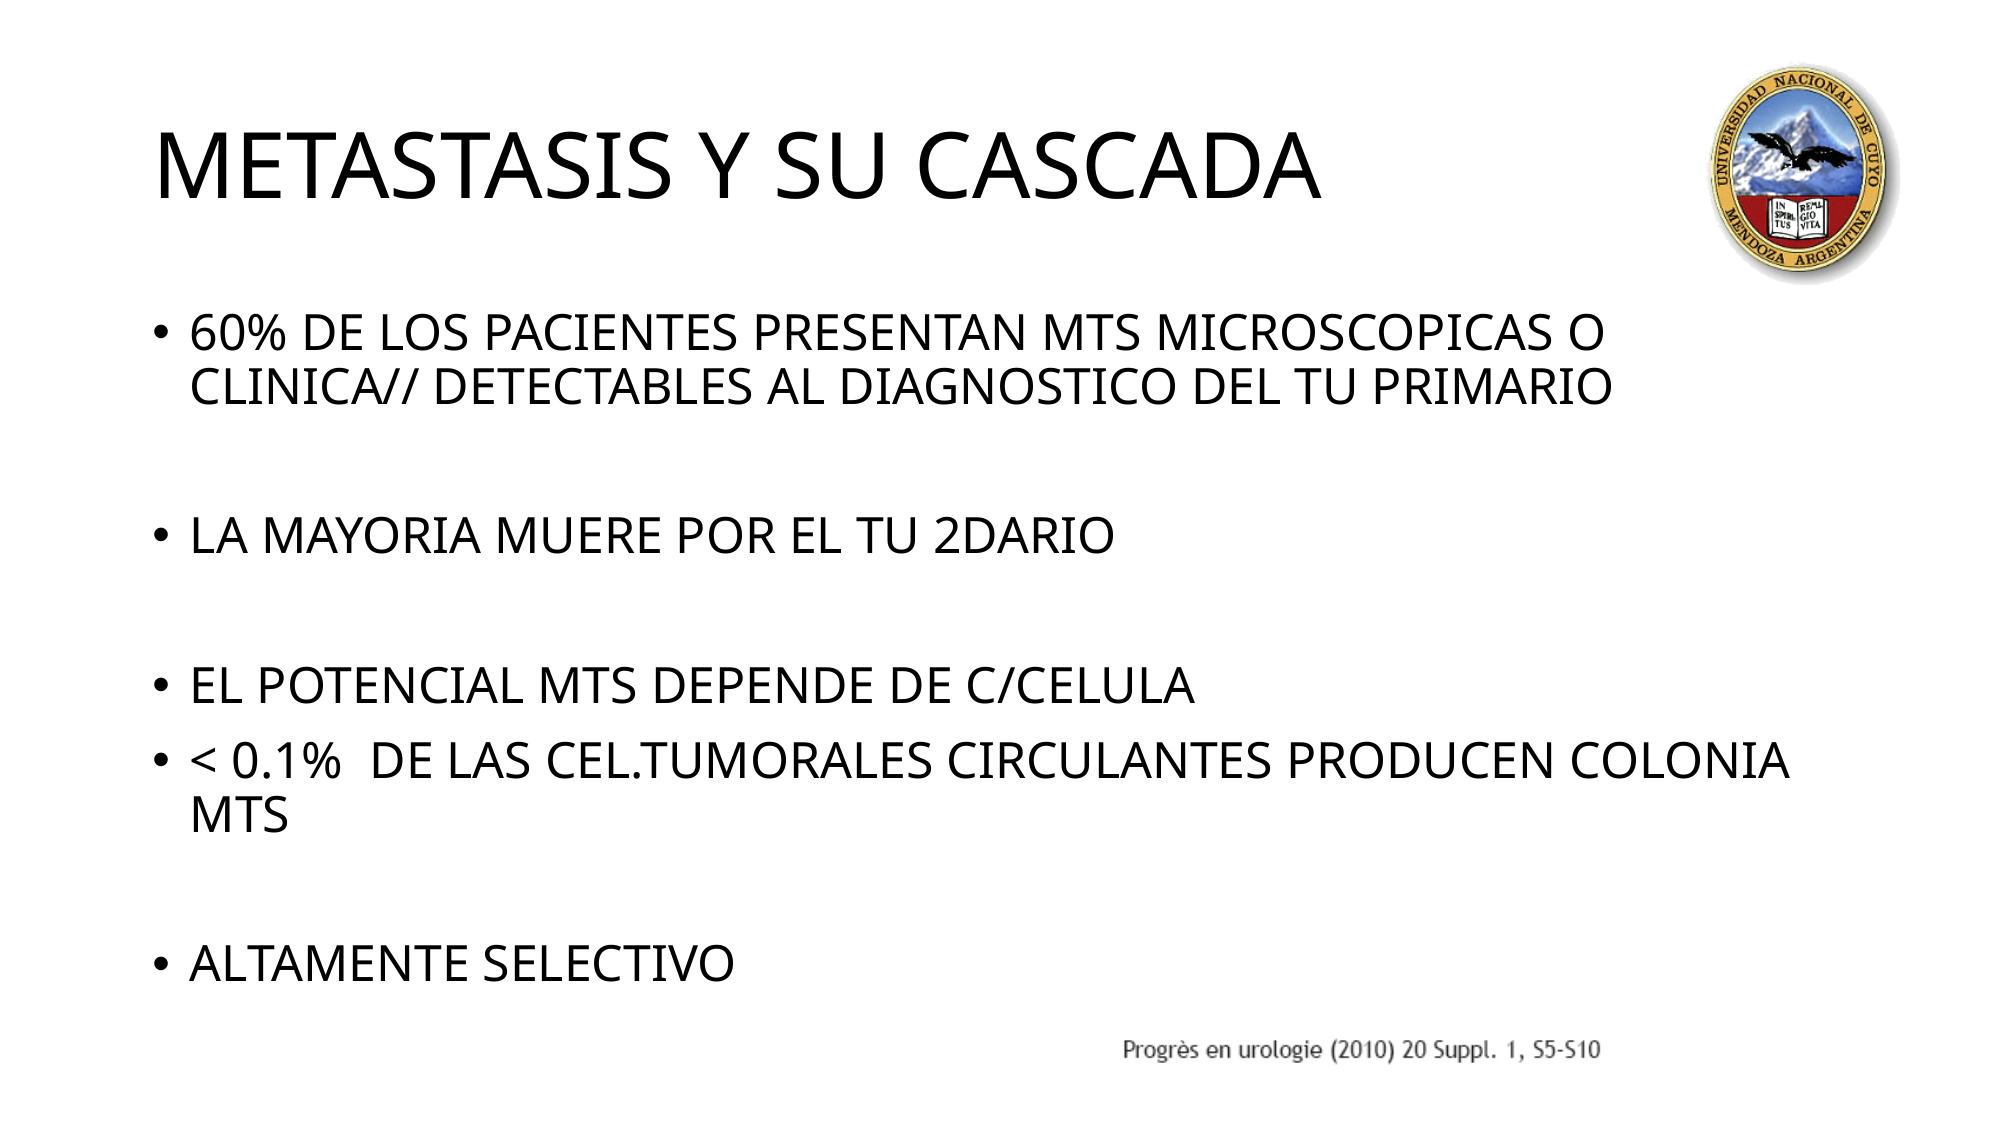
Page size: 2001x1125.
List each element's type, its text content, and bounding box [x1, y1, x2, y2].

picture [1117, 1031, 1619, 1071]
picture [1704, 59, 1904, 292]
list 60% DE LOS PACIENTES PRESENTAN MTS MICROSCOPICAS O CLINICA// DETECTABLES AL DIAGNOSTICO DEL TU PRIMARIO LA MAYORIA MUERE POR EL TU 2DARIO EL POTENCIAL MTS DEPENDE DE C/CELULA < 0.1% DE LAS CEL.TUMORALES CIRCULANTES PRODUCEN COLONIA MTS ALTAMENTE SELECTIVO [137, 299, 1863, 1014]
title METASTASIS Y SU CASCADA [137, 59, 1704, 278]
